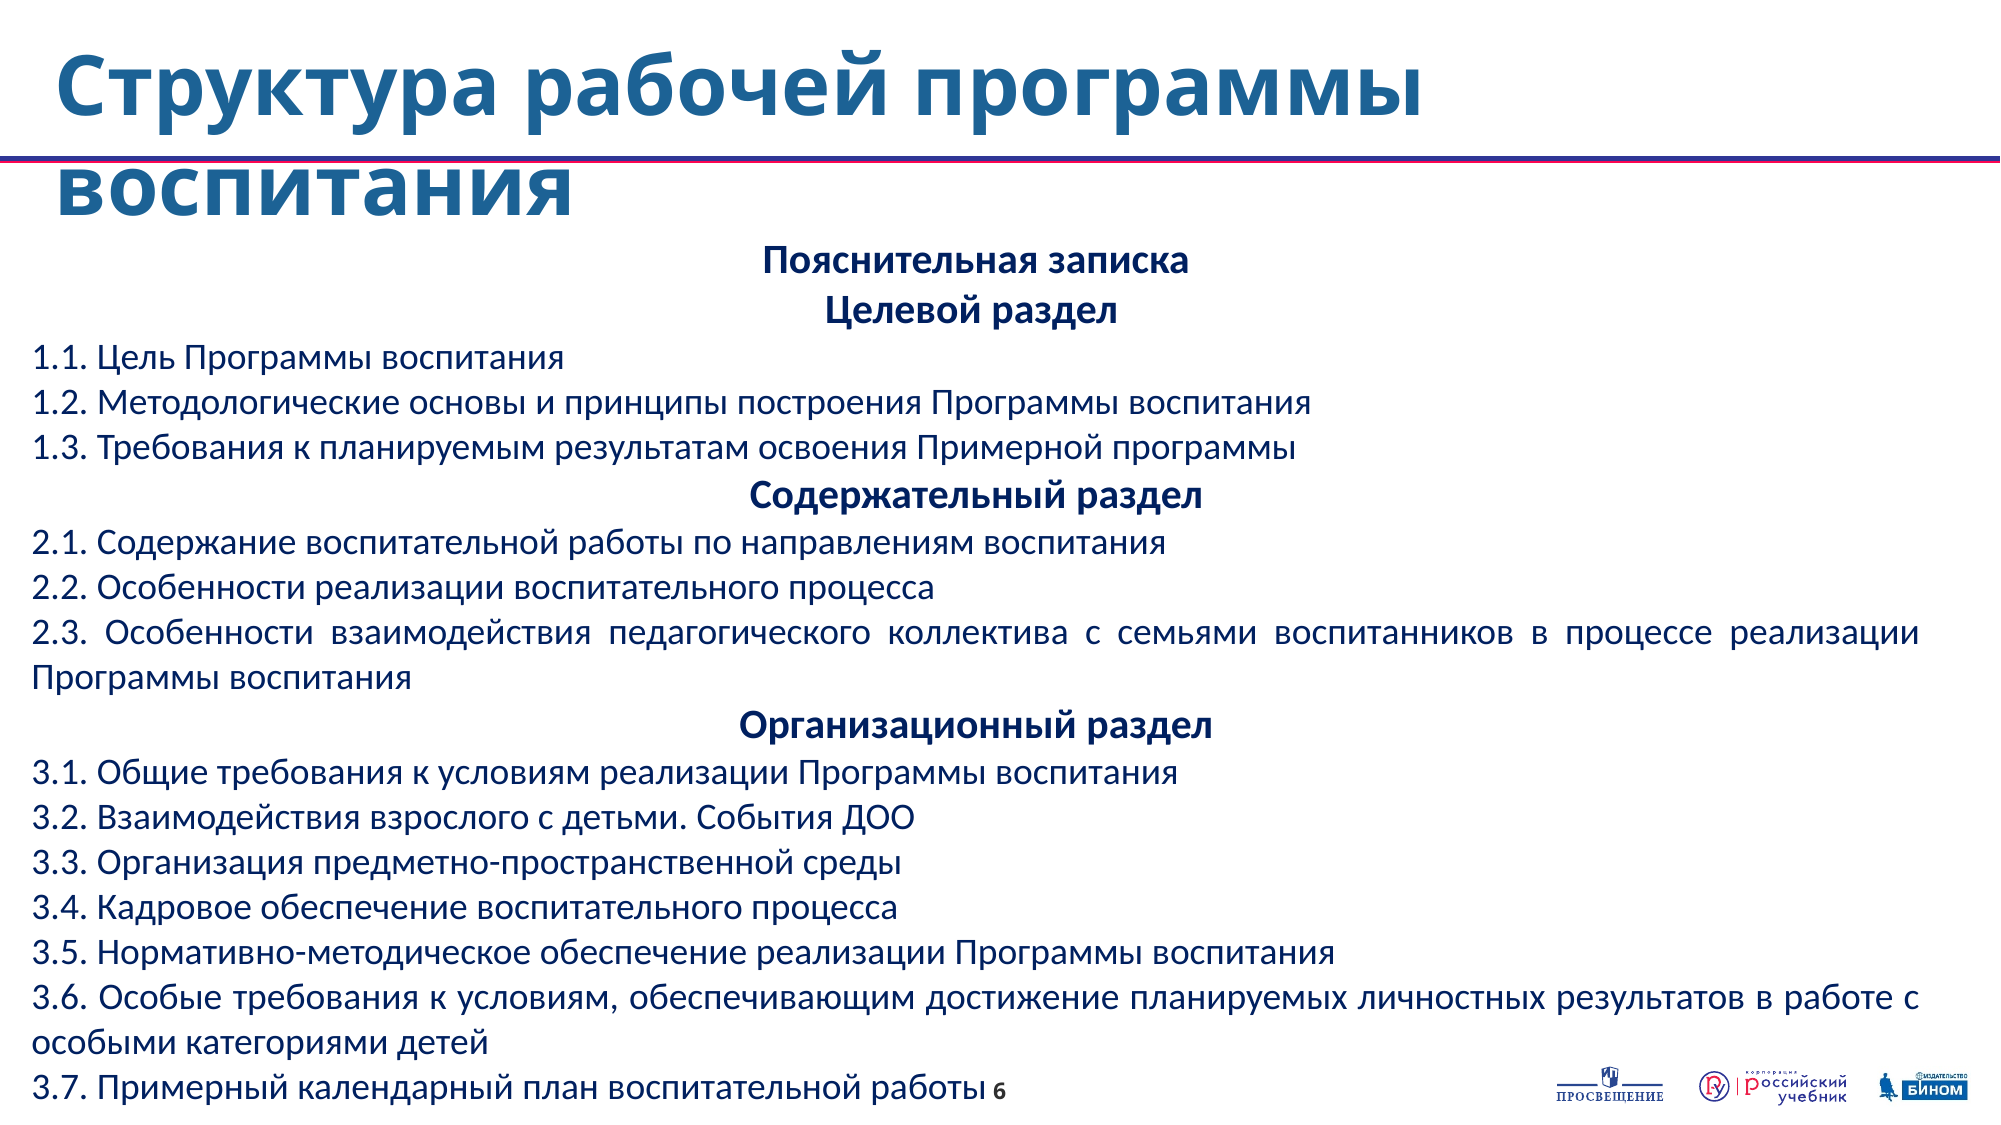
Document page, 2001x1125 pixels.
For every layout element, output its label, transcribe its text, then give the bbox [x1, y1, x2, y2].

picture [1922, 1066, 1971, 1107]
text_box Пояснительная записка Целевой раздел 1.1. Цель Программы воспитания 1.2. Методологические основы и принципы построения Программы воспитания 1.3. Требования к планируемым результатам освоения Примерной программы Содержательный раздел 2.1. Содержание воспитательной работы по направлениям воспитания 2.2. Особенности реализации воспитательного процесса 2.3. Особенности взаимодействия педагогического коллектива с семьями воспитанников в процессе реализации Программы воспитания Организационный раздел 3.1. Общие требования к условиям реализации Программы воспитания 3.2. Взаимодействия взрослого с детьми. События ДОО 3.3. Организация предметно-пространственной среды 3.4. Кадровое обеспечение воспитательного процесса 3.5. Нормативно-методическое обеспечение реализации Программы воспитания 3.6. Особые требования к условиям, обеспечивающим достижение планируемых личностных результатов в работе с особыми категориями детей 3.7. Примерный календарный план воспитательной работы [31, 231, 1922, 1107]
text_box Структура рабочей программы воспитания [54, 32, 1934, 233]
text_box [31, 7, 1970, 159]
